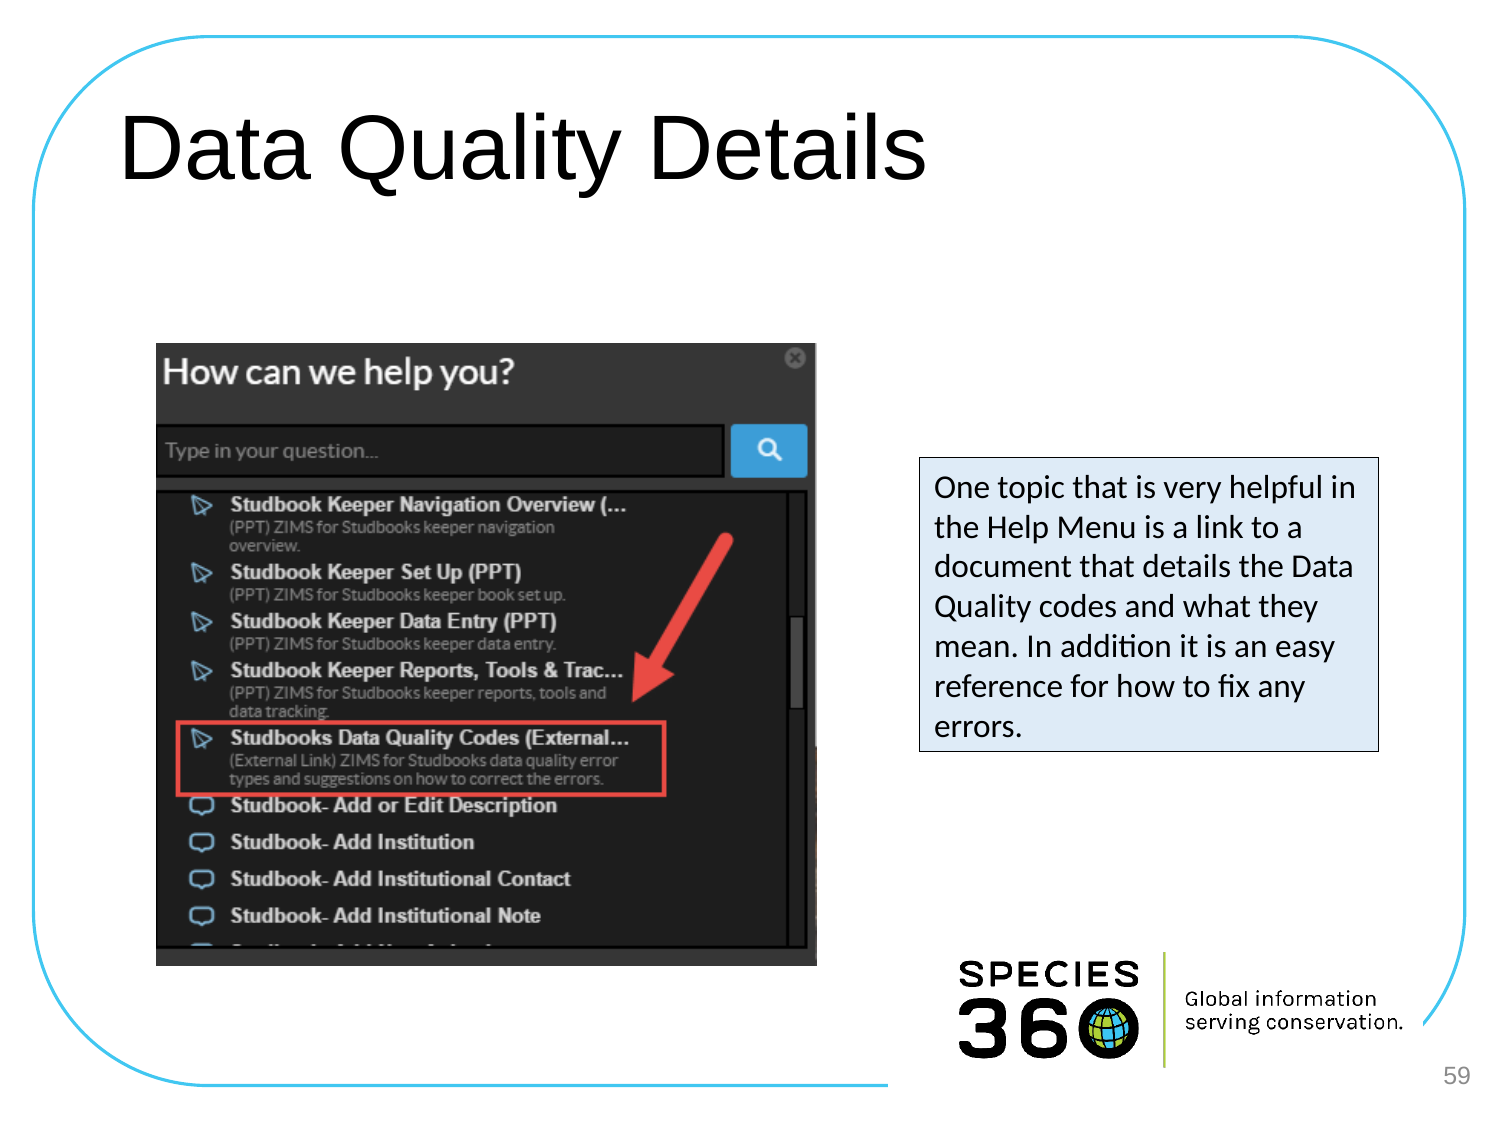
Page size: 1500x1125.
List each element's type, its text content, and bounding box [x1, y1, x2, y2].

title Data Quality Details [103, 41, 1487, 260]
picture [954, 944, 1407, 1075]
slide_number 59 [1148, 1044, 1487, 1105]
text_box One topic that is very helpful in the Help Menu is a link to a document that details the Data Quality codes and what they mean. In addition it is an easy reference for how to fix any errors. [919, 457, 1379, 752]
picture [156, 343, 817, 966]
